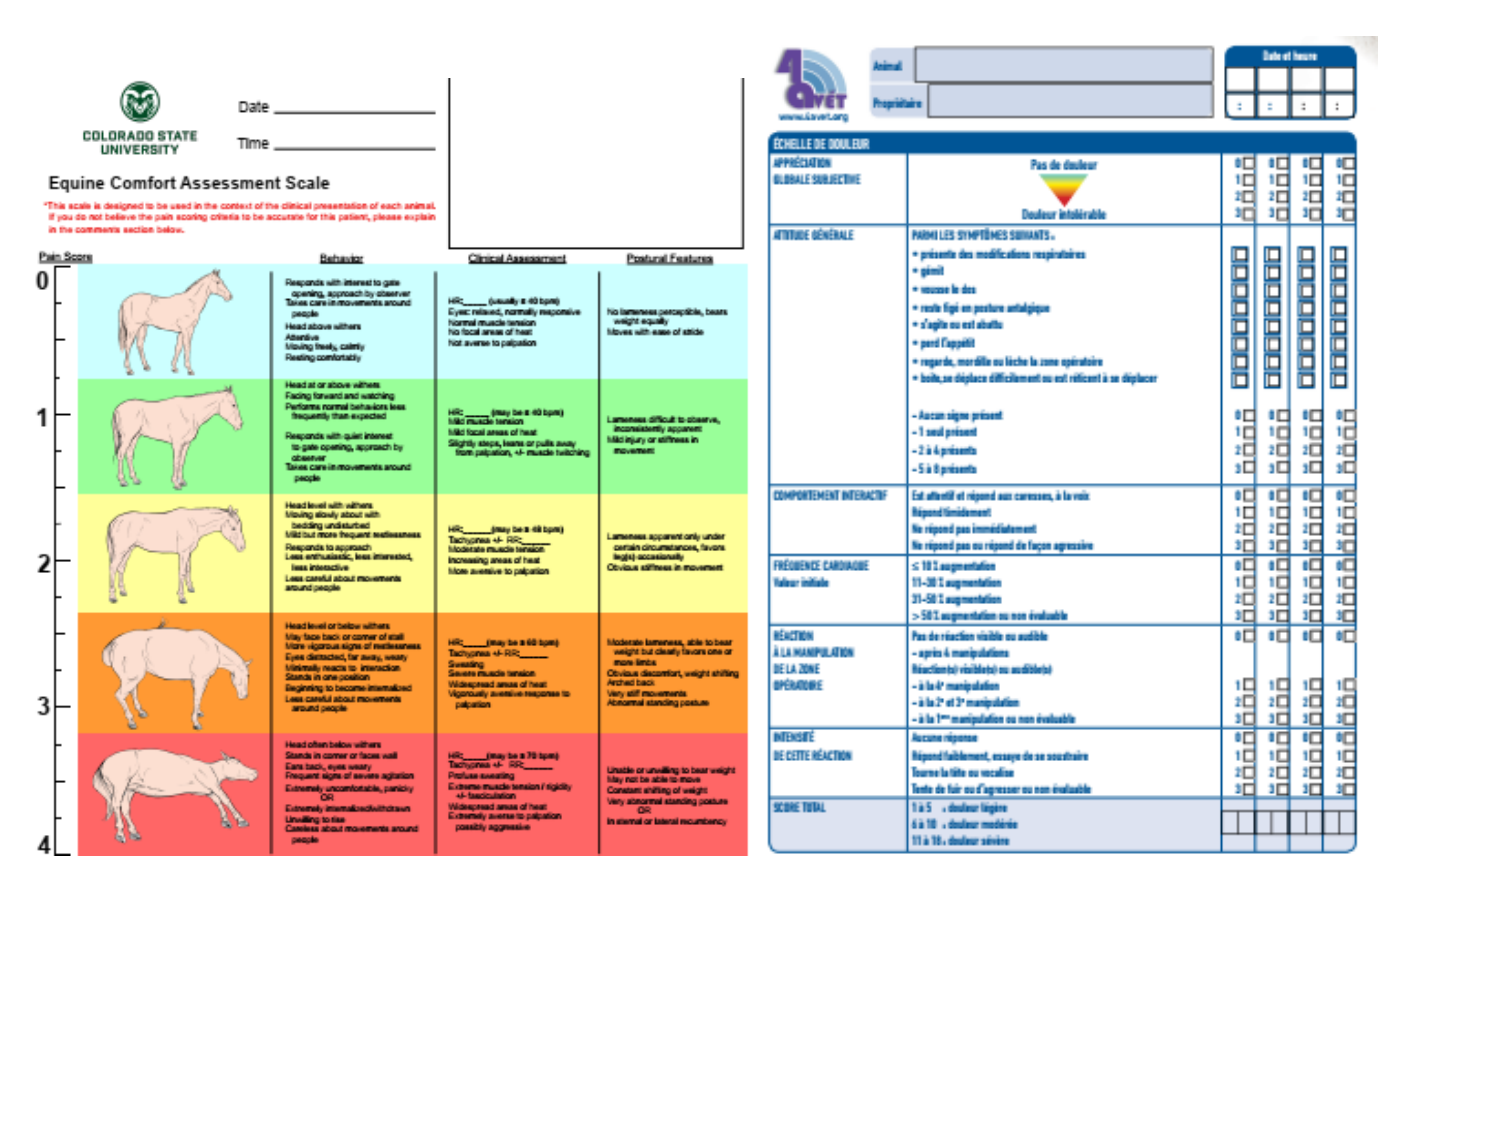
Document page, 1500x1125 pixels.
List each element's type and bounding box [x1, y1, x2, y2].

picture [29, 35, 1378, 856]
